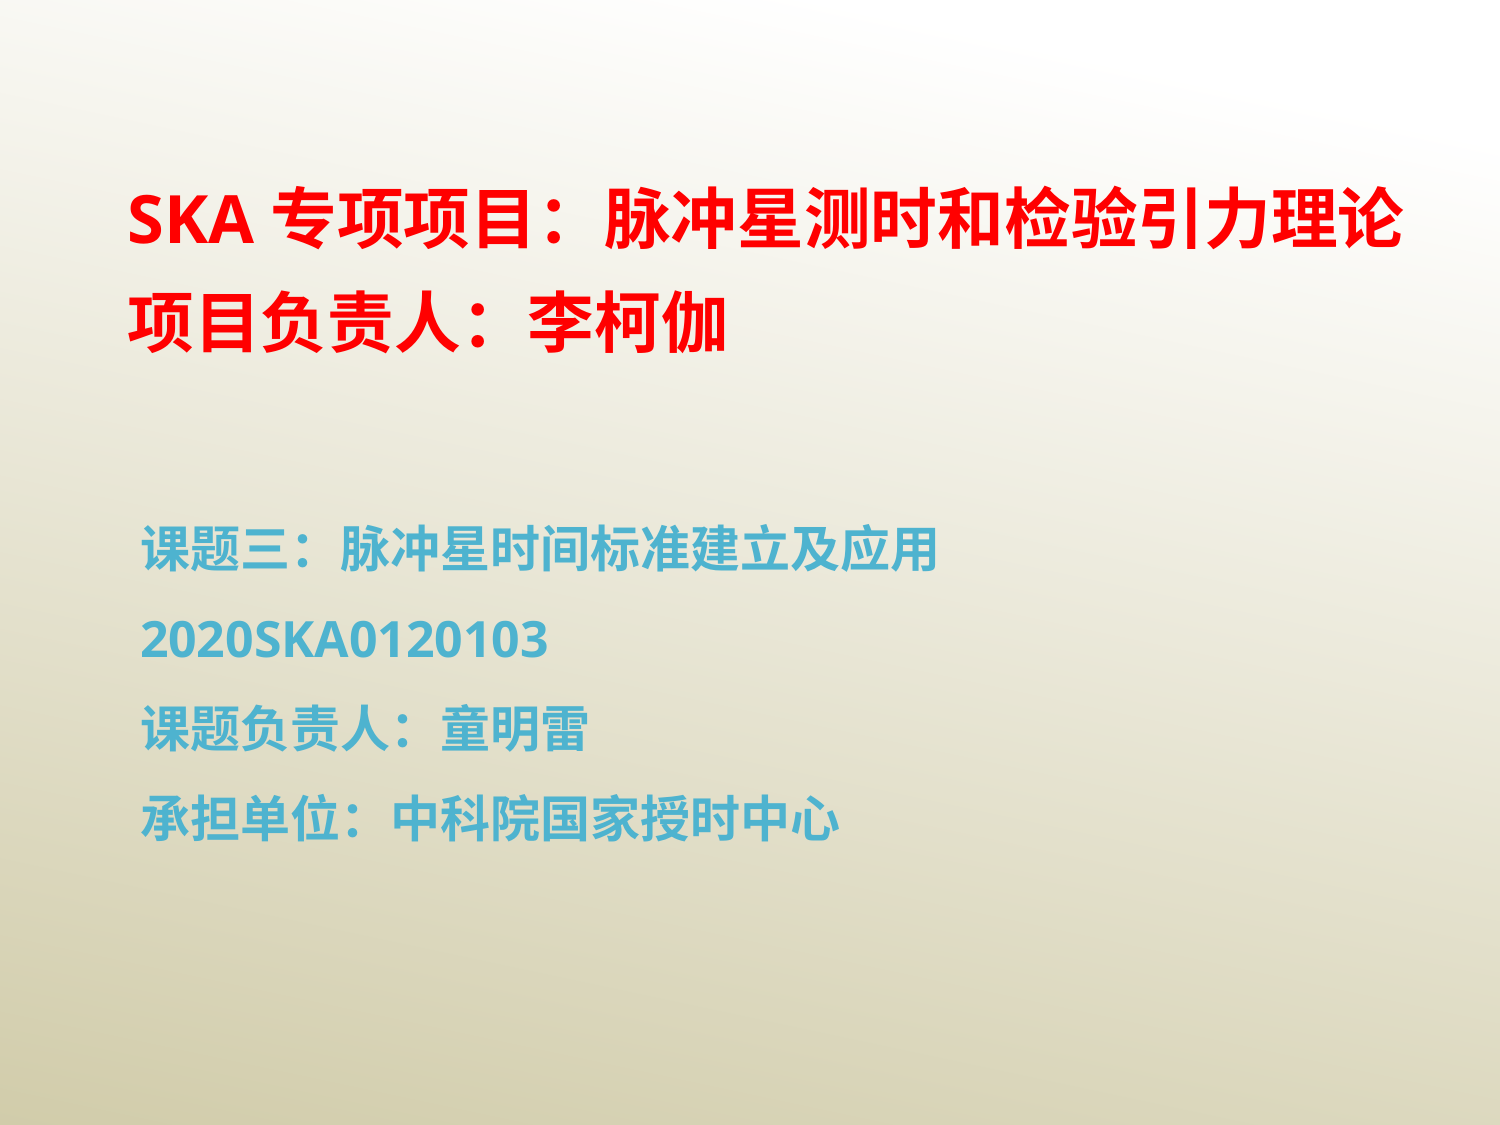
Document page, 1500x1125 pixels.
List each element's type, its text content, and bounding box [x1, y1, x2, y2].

title 课题三：脉冲星时间标准建立及应用 2020SKA0120103 课题负责人：童明雷 承担单位：中科院国家授时中心 [125, 537, 1500, 900]
text_box SKA专项项目：脉冲星测时和检验引力理论 项目负责人：李柯伽 [112, 164, 1450, 349]
